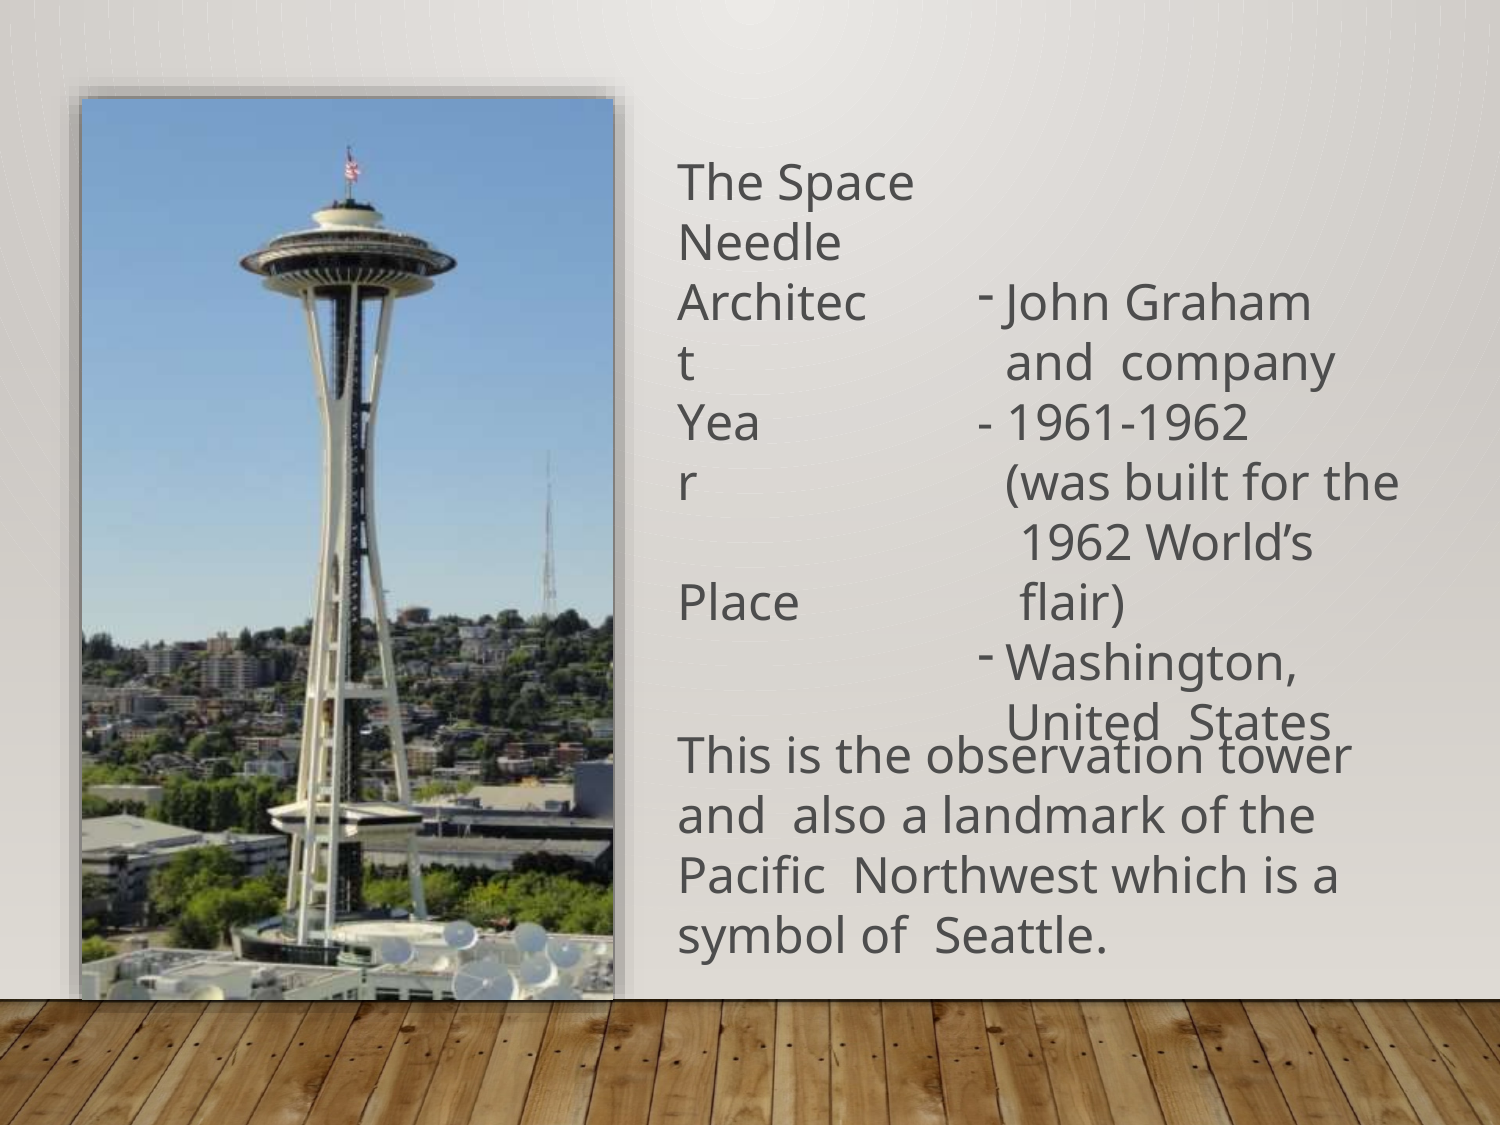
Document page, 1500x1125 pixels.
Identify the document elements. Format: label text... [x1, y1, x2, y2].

text_box Place [675, 568, 805, 631]
picture [0, 999, 1500, 1125]
text_box John Graham and company - 1961-1962 (was built for the 1962 World’s flair) Washington, United States [975, 268, 1445, 751]
text_box Architect [675, 268, 875, 391]
text_box This is the observation tower and also a landmark of the Pacific Northwest which is a symbol of Seattle. [675, 721, 1414, 964]
text_box The Space Needle [675, 148, 1095, 271]
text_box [50, 68, 645, 1032]
text_box Year [675, 388, 781, 511]
